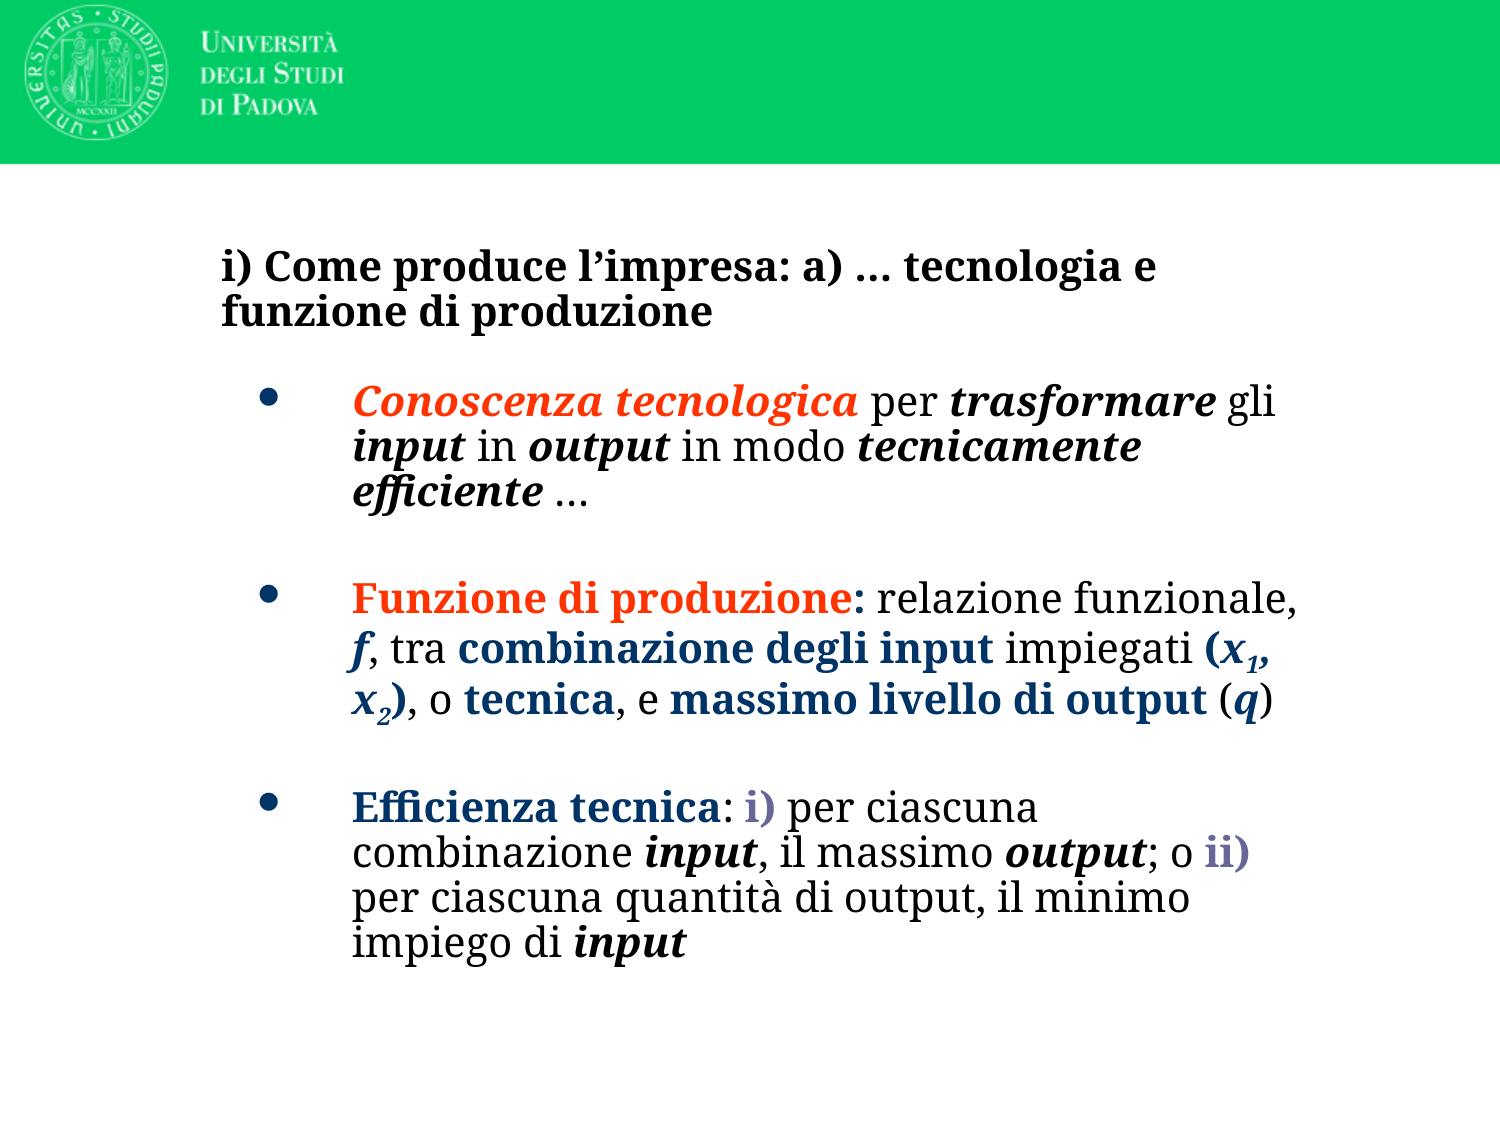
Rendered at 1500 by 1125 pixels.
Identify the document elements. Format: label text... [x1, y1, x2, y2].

picture [0, 0, 1500, 1125]
title i) Come produce l’impresa: a) … tecnologia e funzione di produzione [206, 255, 1353, 327]
list Conoscenza tecnologica per trasformare gli input in output in modo tecnicamente efficiente … Funzione di produzione: relazione funzionale, f, tra combinazione degli input impiegati (x1, x2), o tecnica, e massimo livello di output (q) Efficienza tecnica: i) per ciascuna combinazione input, il massimo output; o ii) per ciascuna quantità di output, il minimo impiego di input [242, 373, 1329, 1036]
